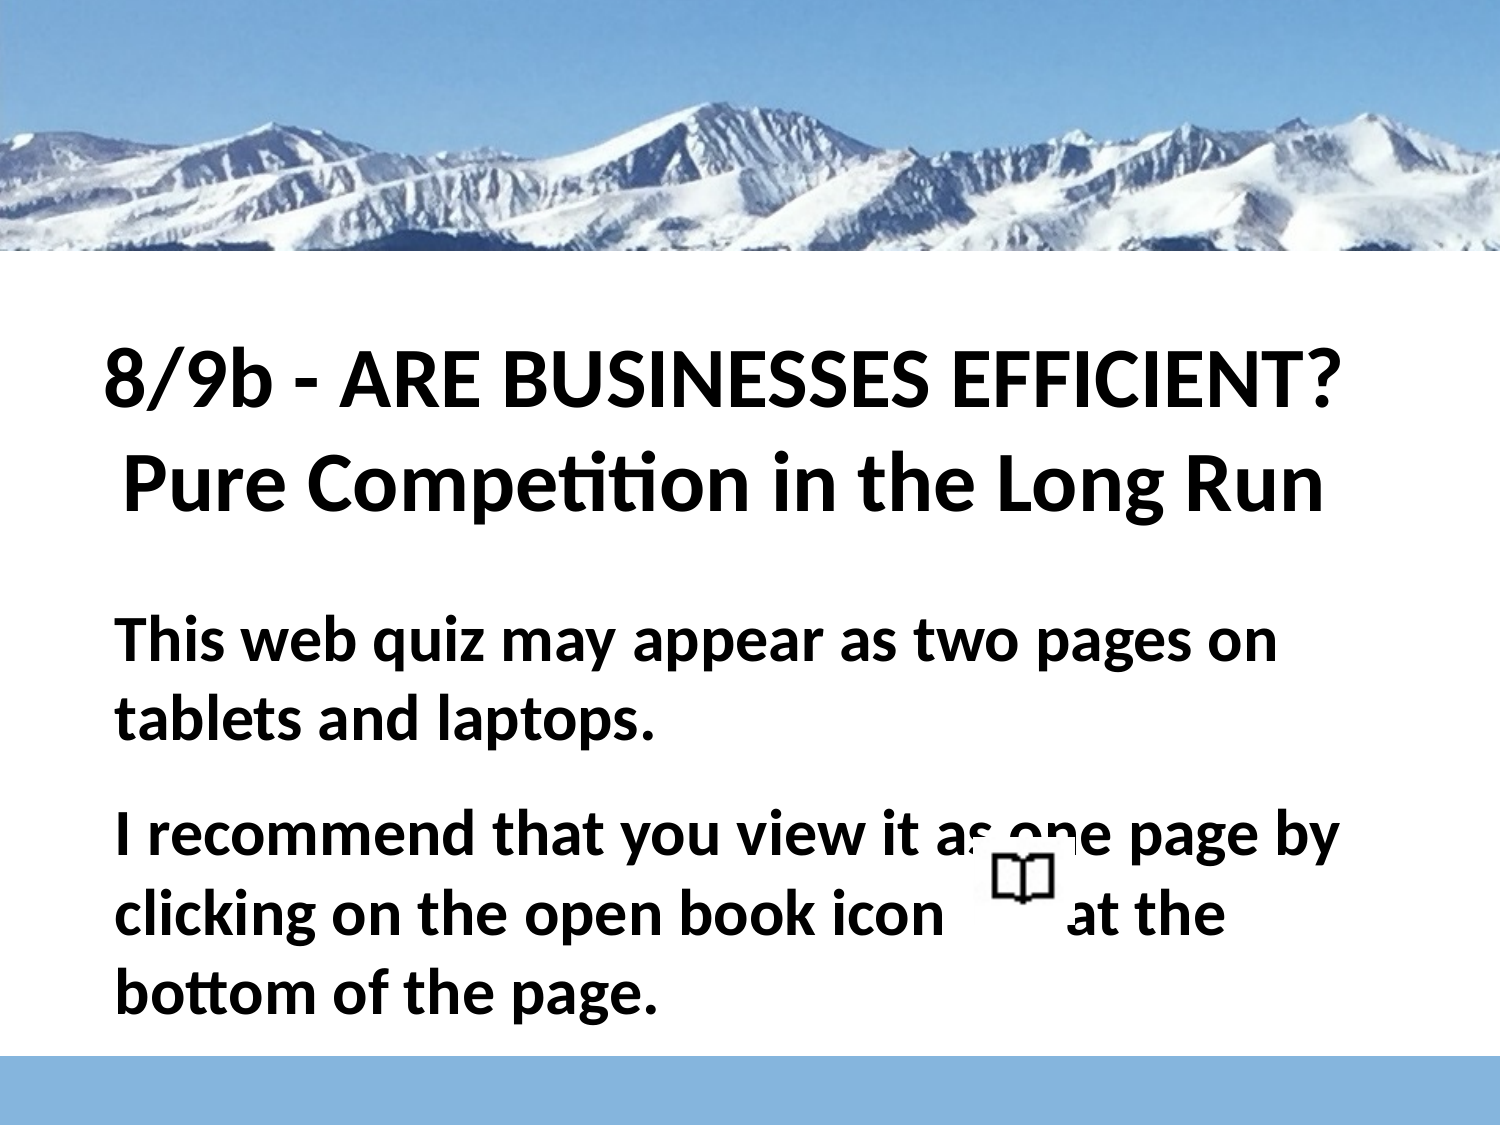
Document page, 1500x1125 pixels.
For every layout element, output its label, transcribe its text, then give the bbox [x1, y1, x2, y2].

title 8/9b - ARE BUSINESSES EFFICIENT? Pure Competition in the Long Run [87, 312, 1363, 538]
picture [0, 1056, 1500, 1125]
picture [973, 837, 1075, 925]
subtitle This web quiz may appear as two pages on tablets and laptops. I recommend that you view it as one page by clicking on the open book icon at the bottom of the page. [99, 587, 1375, 1038]
picture [0, 0, 1500, 251]
